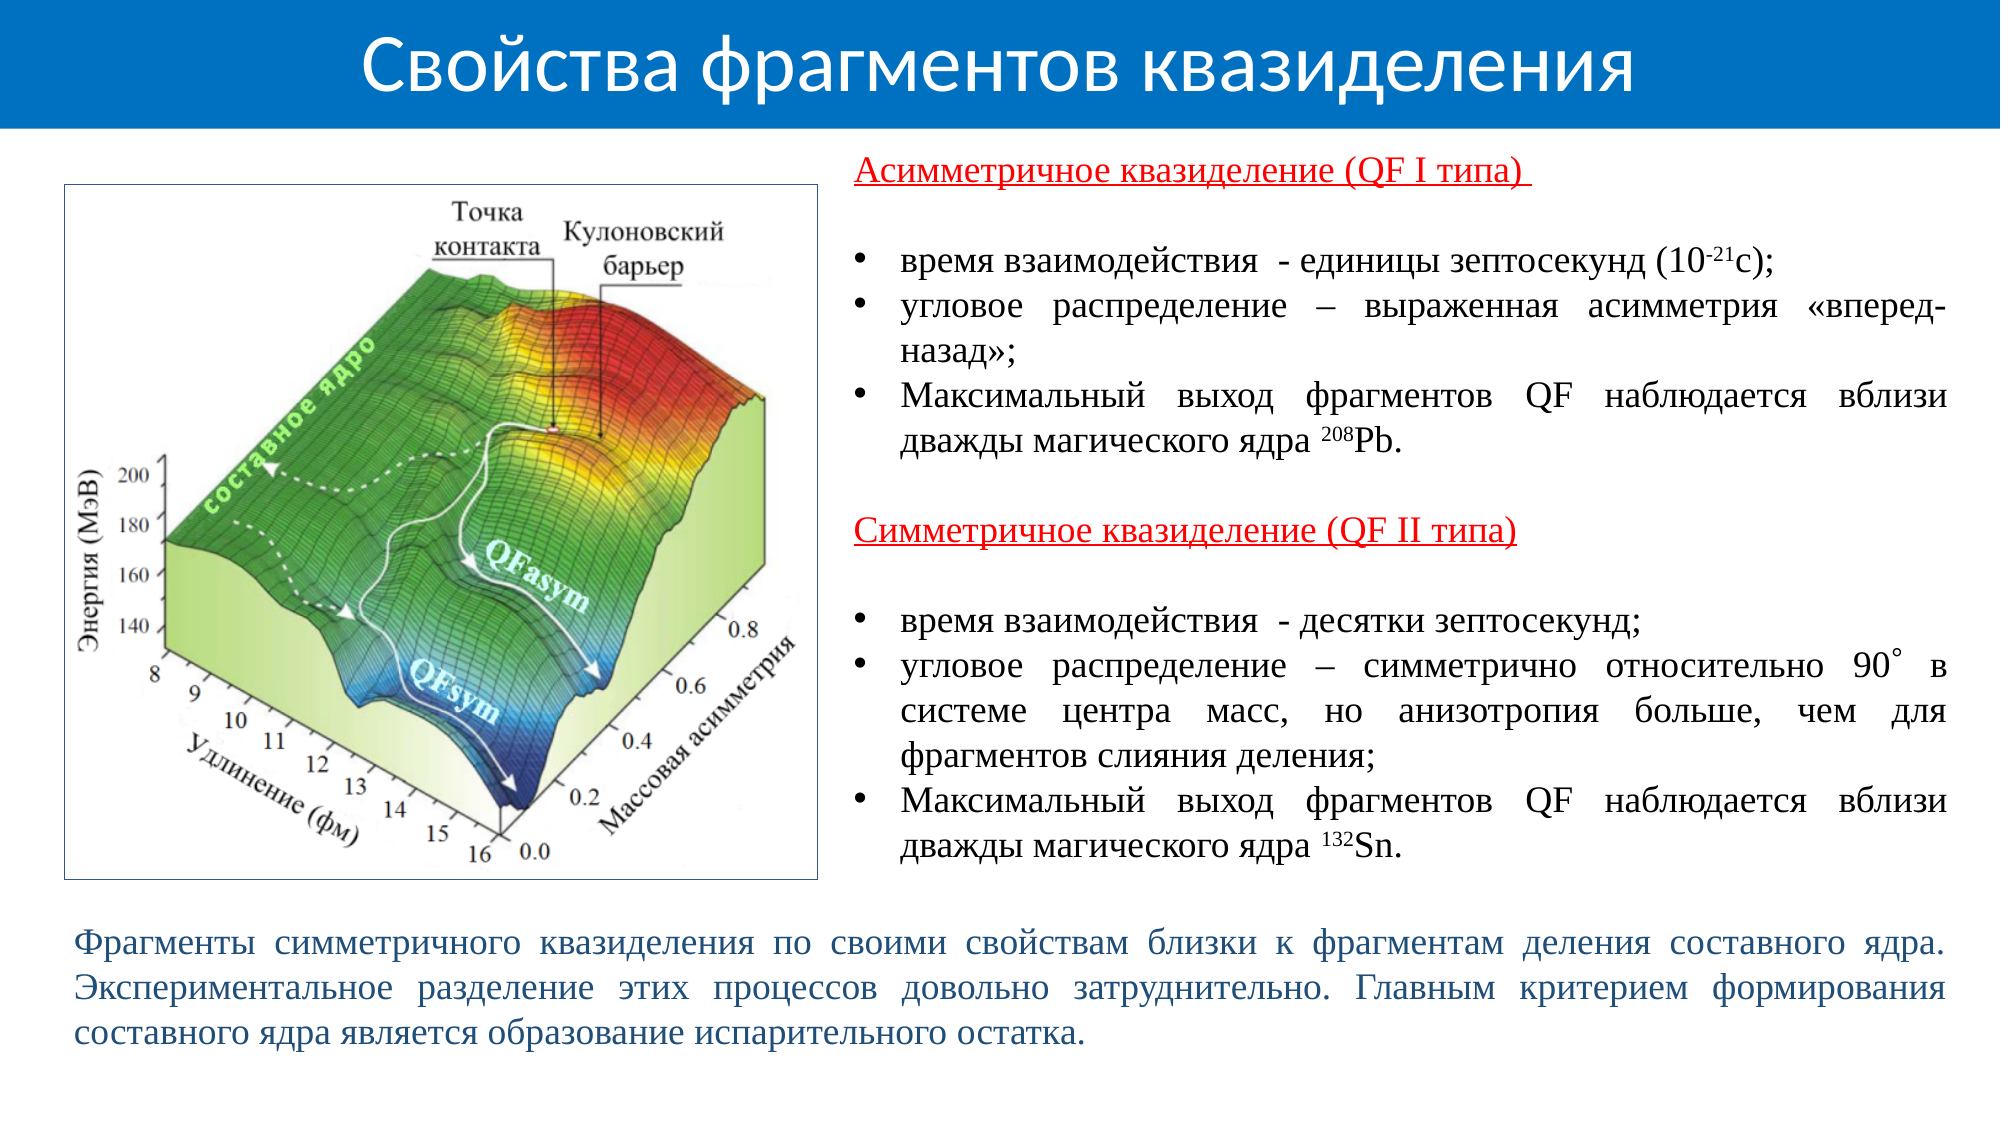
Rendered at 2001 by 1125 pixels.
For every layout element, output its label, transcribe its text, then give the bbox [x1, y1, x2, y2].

text_box Асимметричное квазиделение (QF I типа) время взаимодействия - единицы зептосекунд (10-21c); угловое распределение – выраженная асимметрия «вперед-назад»; Максимальный выход фрагментов QF наблюдается вблизи дважды магического ядра 208Pb. Симметричное квазиделение (QF II типа) время взаимодействия - десятки зептосекунд; угловое распределение – симметрично относительно 90 в системе центра масс, но анизотропия больше, чем для фрагментов слияния деления; Максимальный выход фрагментов QF наблюдается вблизи дважды магического ядра 132Sn. [838, 137, 1963, 873]
text_box Фрагменты симметричного квазиделения по своими свойствам близки к фрагментам деления составного ядра. Экспериментальное разделение этих процессов довольно затруднительно. Главным критерием формирования составного ядра является образование испарительного остатка. [58, 909, 1963, 1060]
text_box Свойства фрагментов квазиделения [0, 0, 2000, 129]
picture [64, 184, 818, 880]
